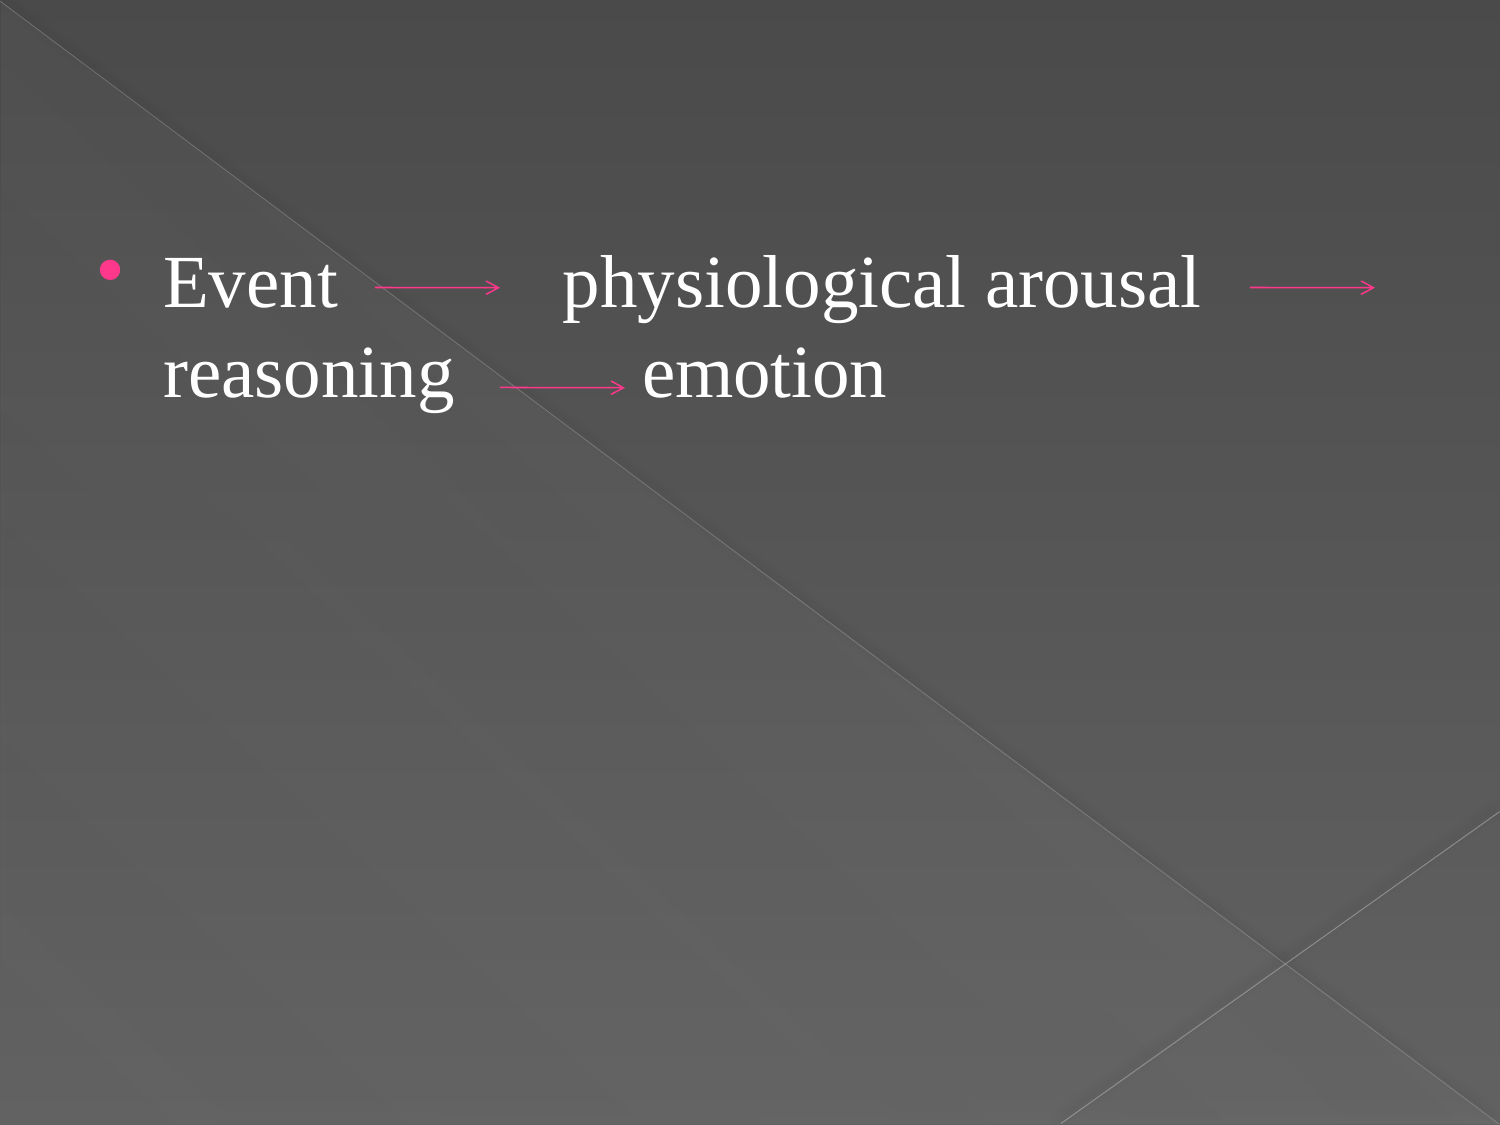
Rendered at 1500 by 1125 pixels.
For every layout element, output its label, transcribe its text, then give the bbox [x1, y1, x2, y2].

list Event physiological arousal reasoning emotion [75, 224, 1425, 1059]
